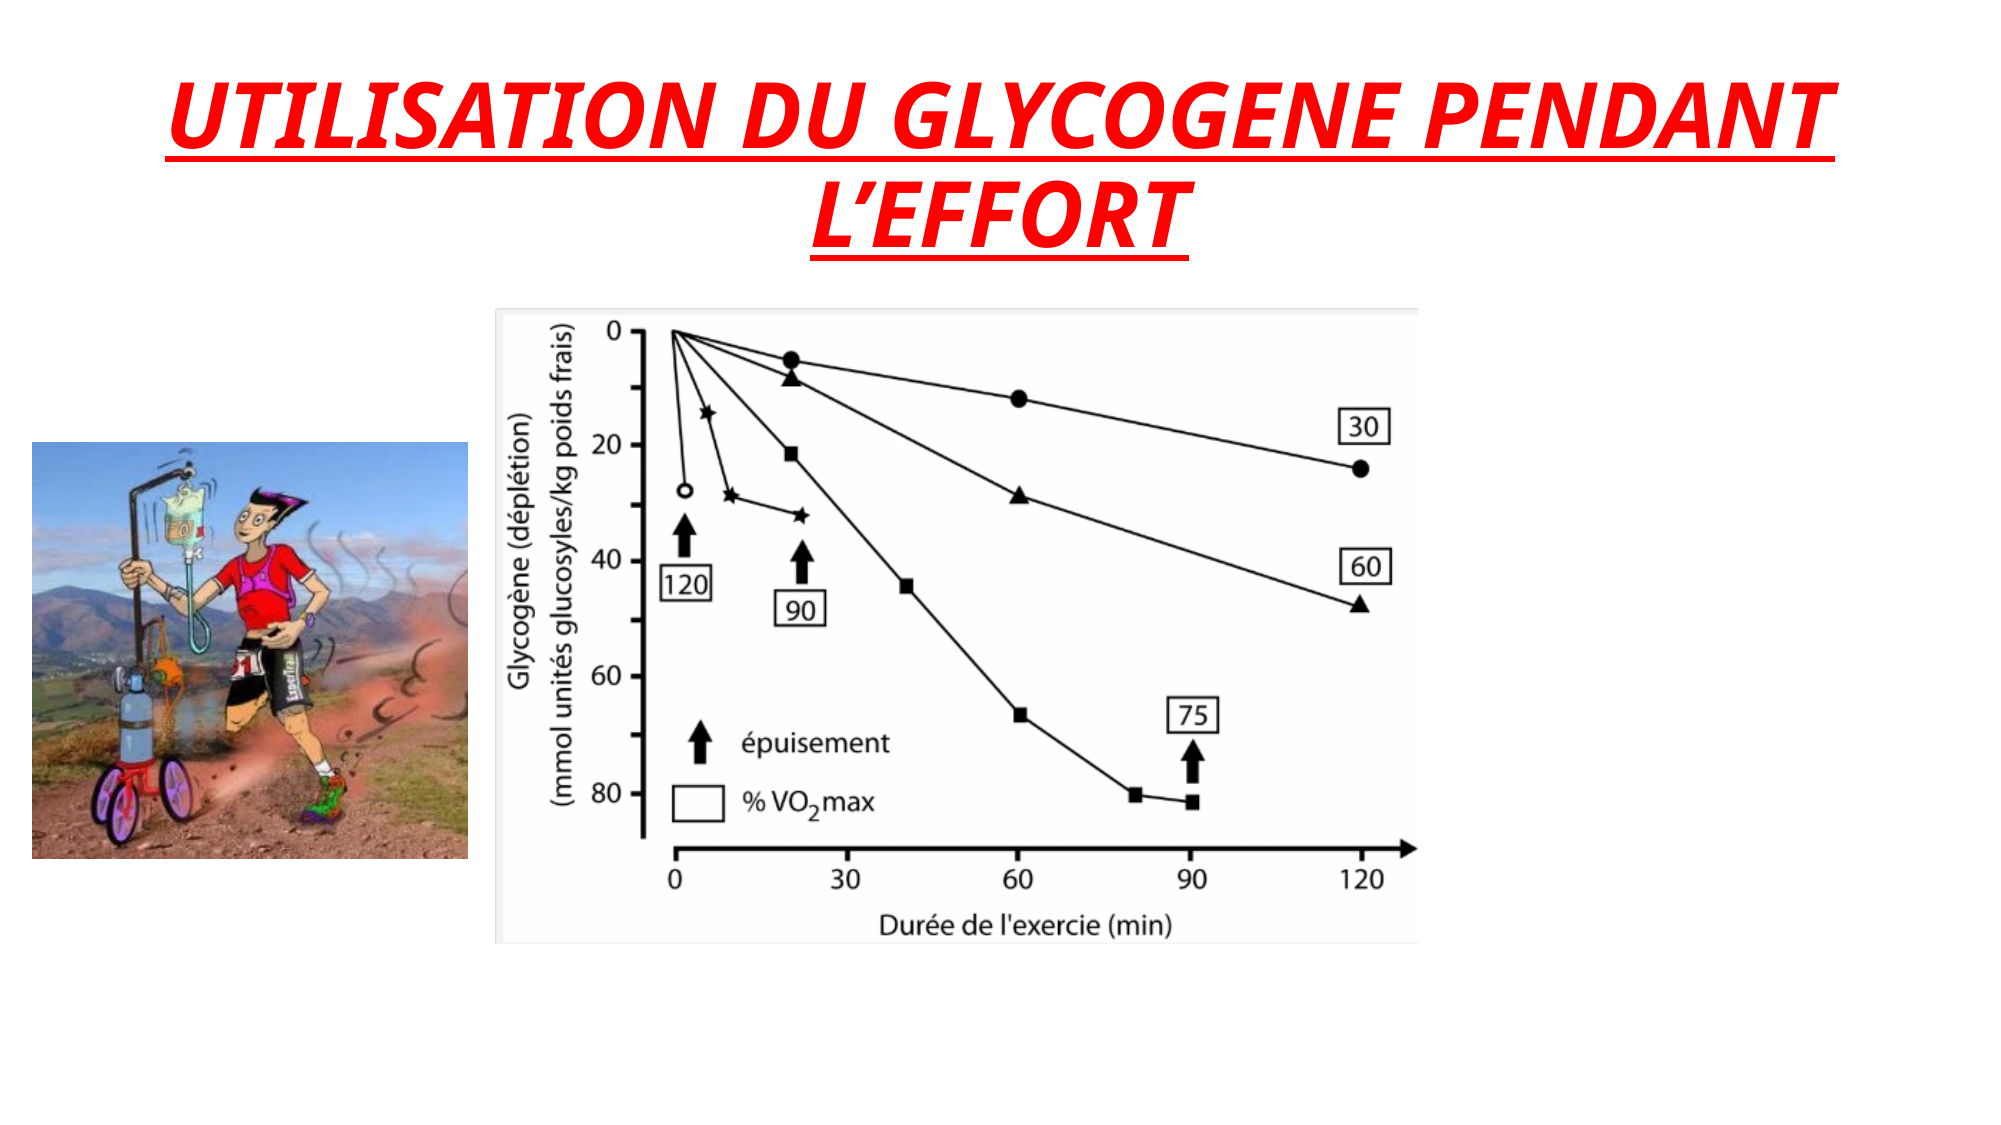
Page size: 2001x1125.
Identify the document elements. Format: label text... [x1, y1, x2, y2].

title UTILISATION DU GLYCOGENE PENDANT L’EFFORT [137, 59, 1863, 278]
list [495, 308, 1418, 945]
picture [31, 442, 468, 859]
